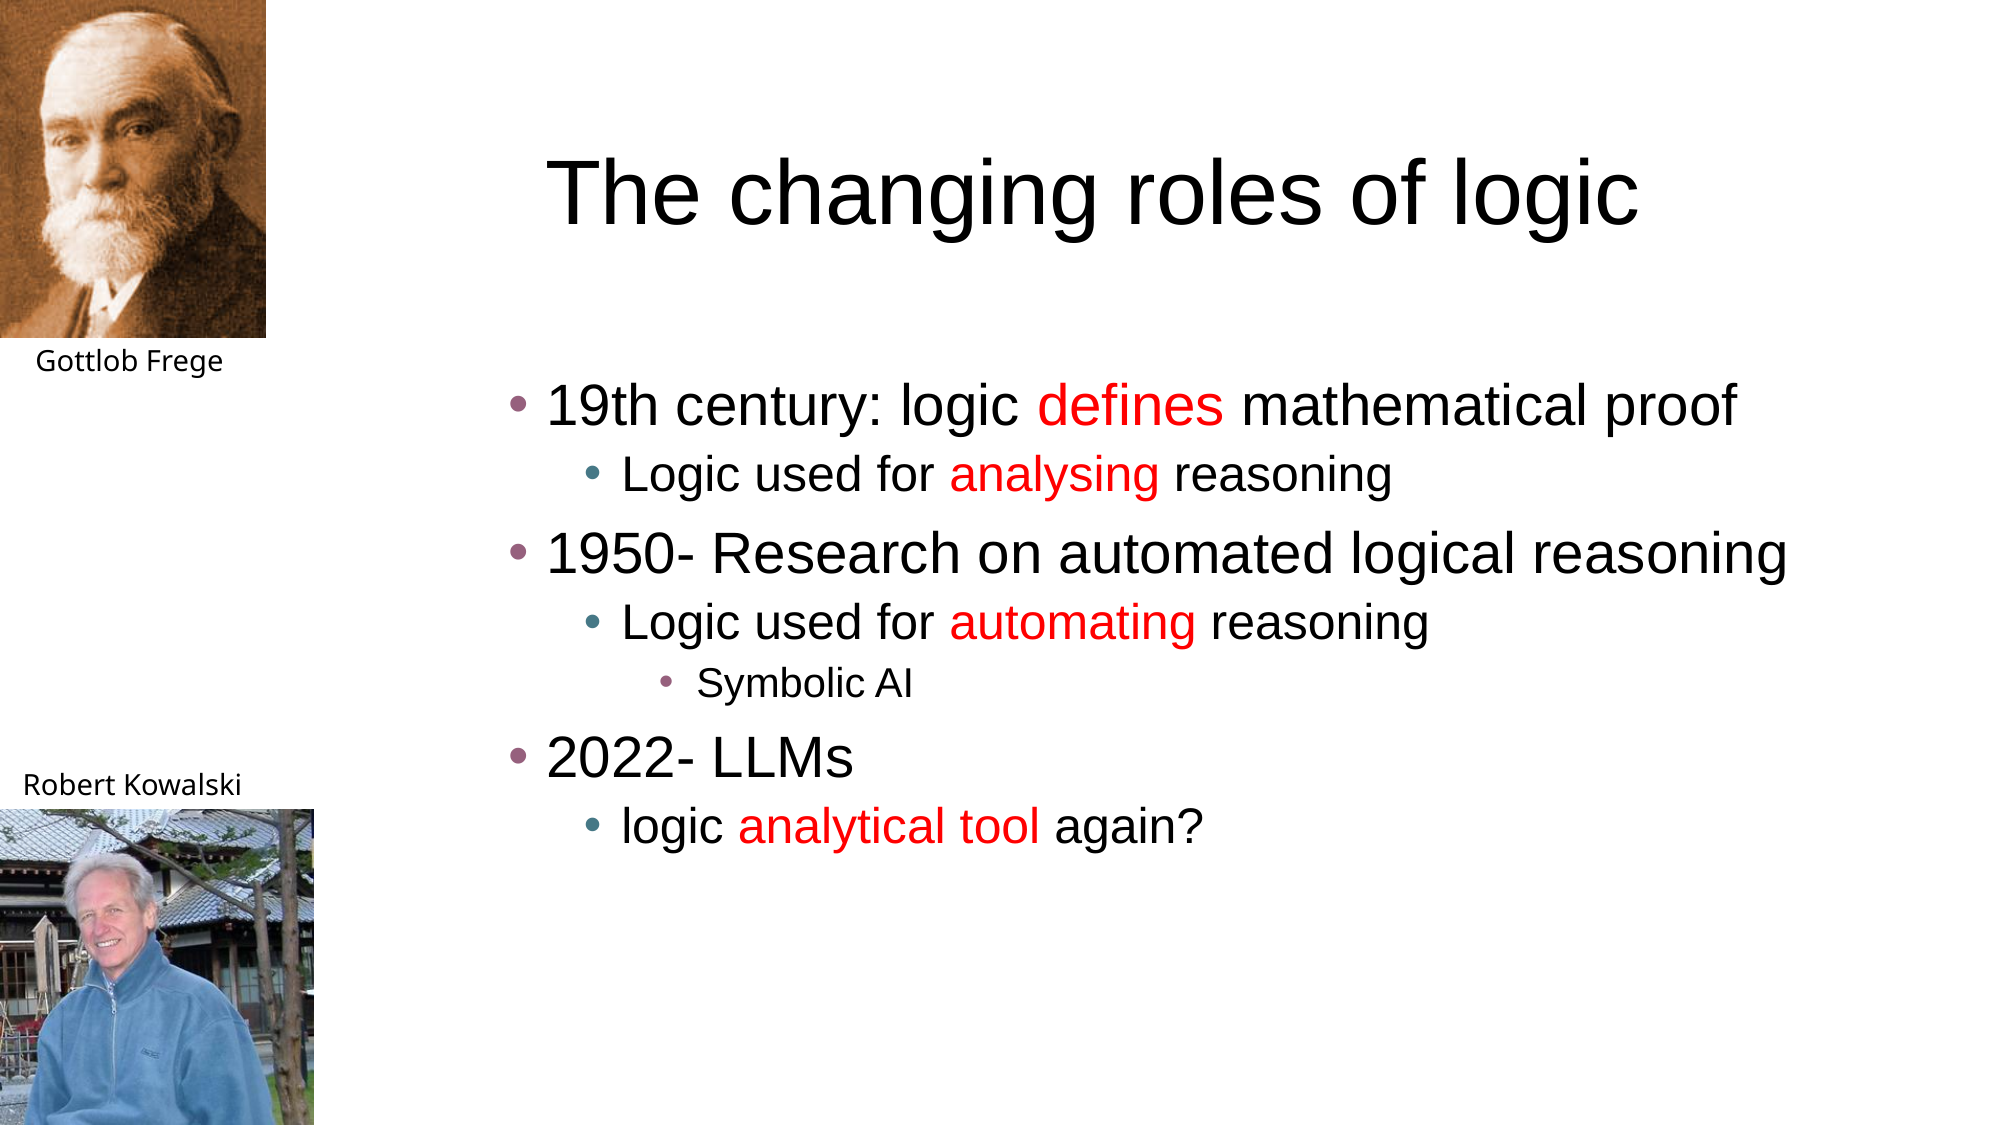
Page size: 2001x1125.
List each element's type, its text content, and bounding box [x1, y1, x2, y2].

list 19th century: logic defines mathematical proof Logic used for analysing reasoning 1950- Research on automated logical reasoning Logic used for automating reasoning Symbolic AI 2022- LLMs logic analytical tool again? [493, 367, 1817, 1043]
title The changing roles of logic [469, 101, 1718, 289]
picture [0, 809, 315, 1125]
text_box Gottlob Frege [20, 338, 239, 385]
picture [0, 0, 267, 338]
text_box Robert Kowalski [7, 759, 257, 809]
